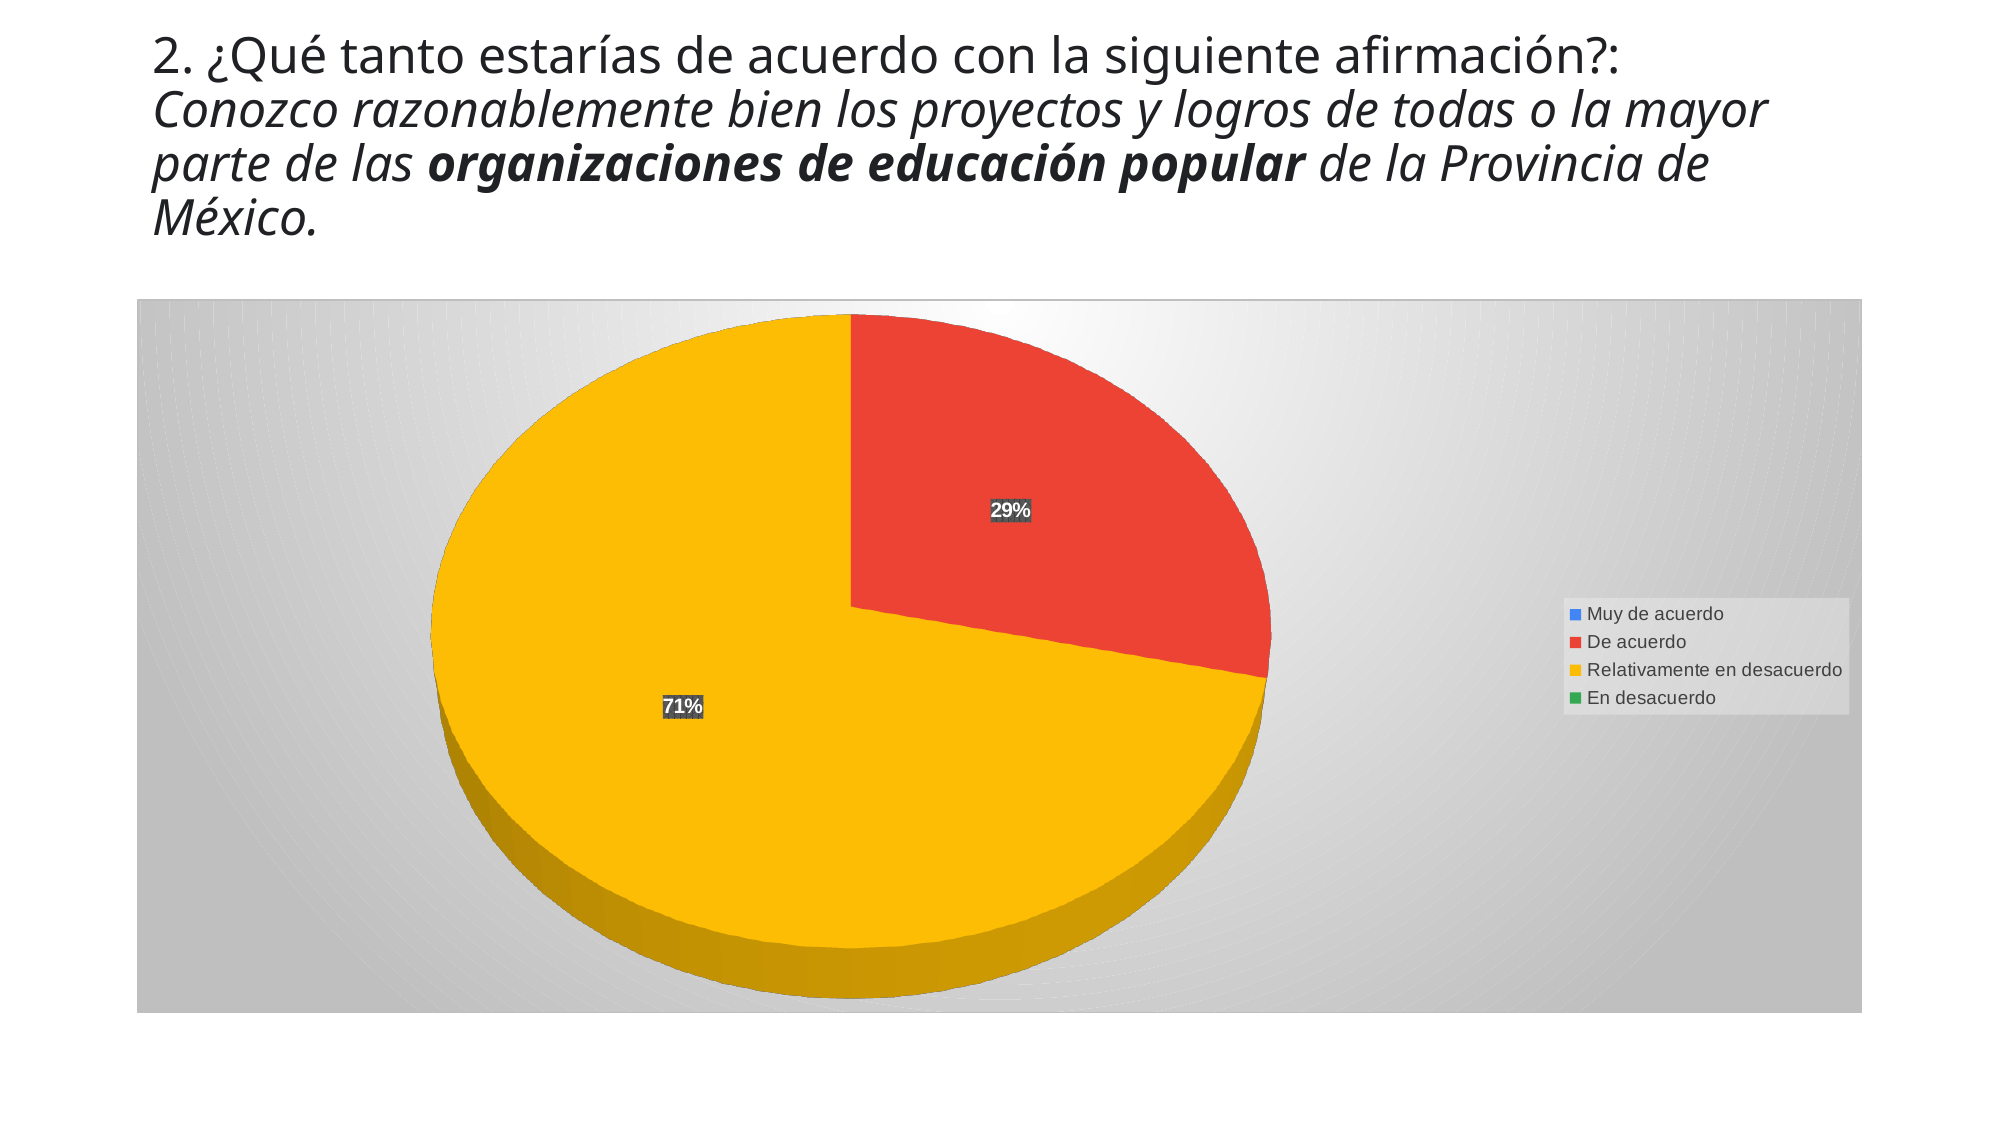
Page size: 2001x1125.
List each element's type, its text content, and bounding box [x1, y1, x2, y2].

chart [137, 299, 1863, 1014]
title 2. ¿Qué tanto estarías de acuerdo con la siguiente afirmación?: Conozco razonablemente bien los proyectos y logros de todas o la mayor parte de las organizaciones de educación popular de la Provincia de México. [137, 59, 1863, 278]
